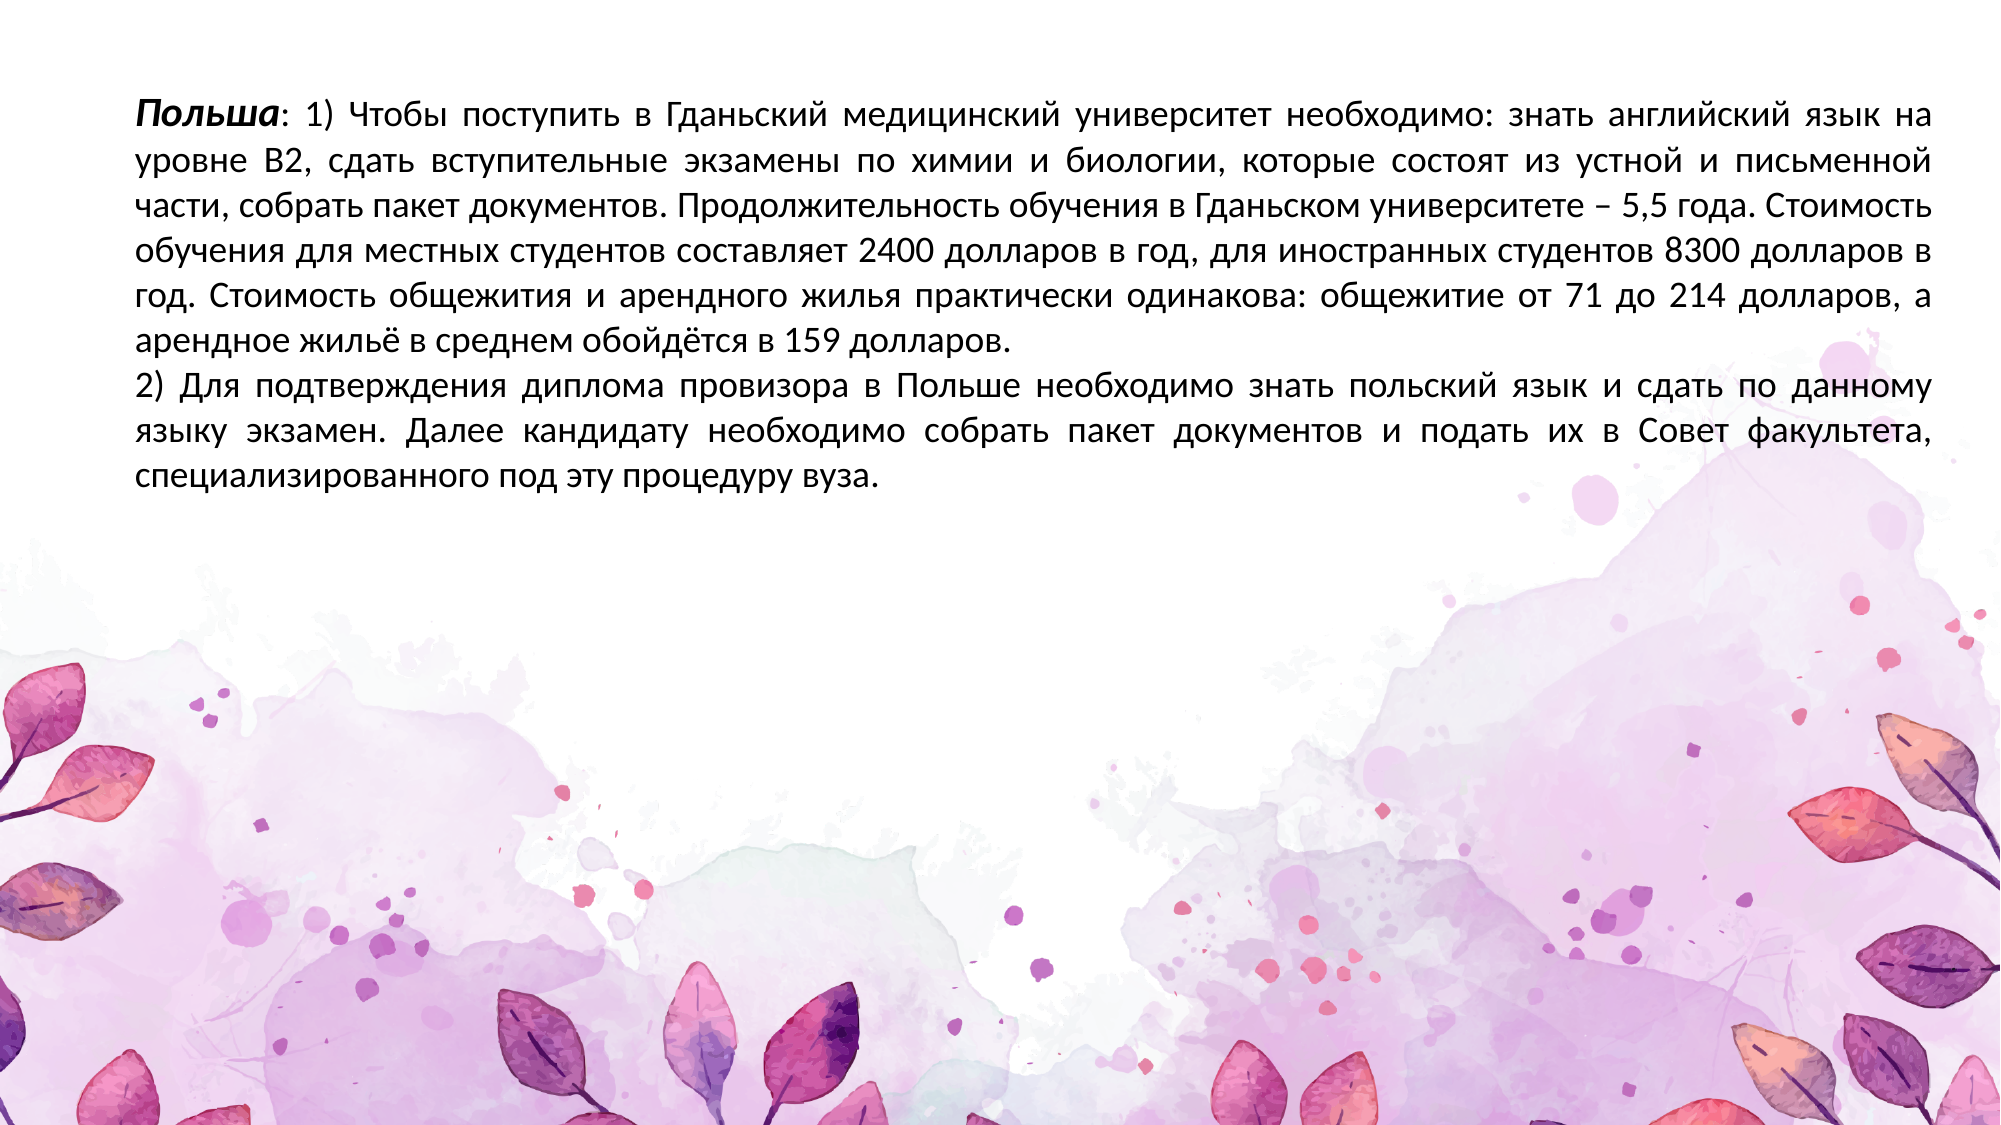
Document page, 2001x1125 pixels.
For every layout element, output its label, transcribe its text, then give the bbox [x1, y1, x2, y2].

picture [0, 0, 2000, 1125]
text_box Польша: 1) Чтобы поступить в Гданьский медицинский университет необходимо: знать английский язык на уровне В2, сдать вступительные экзамены по химии и биологии, которые состоят из устной и письменной части, собрать пакет документов. Продолжительность обучения в Гданьском университете – 5,5 года. Стоимость обучения для местных студентов составляет 2400 долларов в год, для иностранных студентов 8300 долларов в год. Стоимость общежития и арендного жилья практически одинакова: общежитие от 71 до 214 долларов, а арендное жильё в среднем обойдётся в 159 долларов. 2) Для подтверждения диплома провизора в Польше необходимо знать польский язык и сдать по данному языку экзамен. Далее кандидату необходимо собрать пакет документов и подать их в Совет факультета, специализированного под эту процедуру вуза. [120, 77, 1949, 548]
